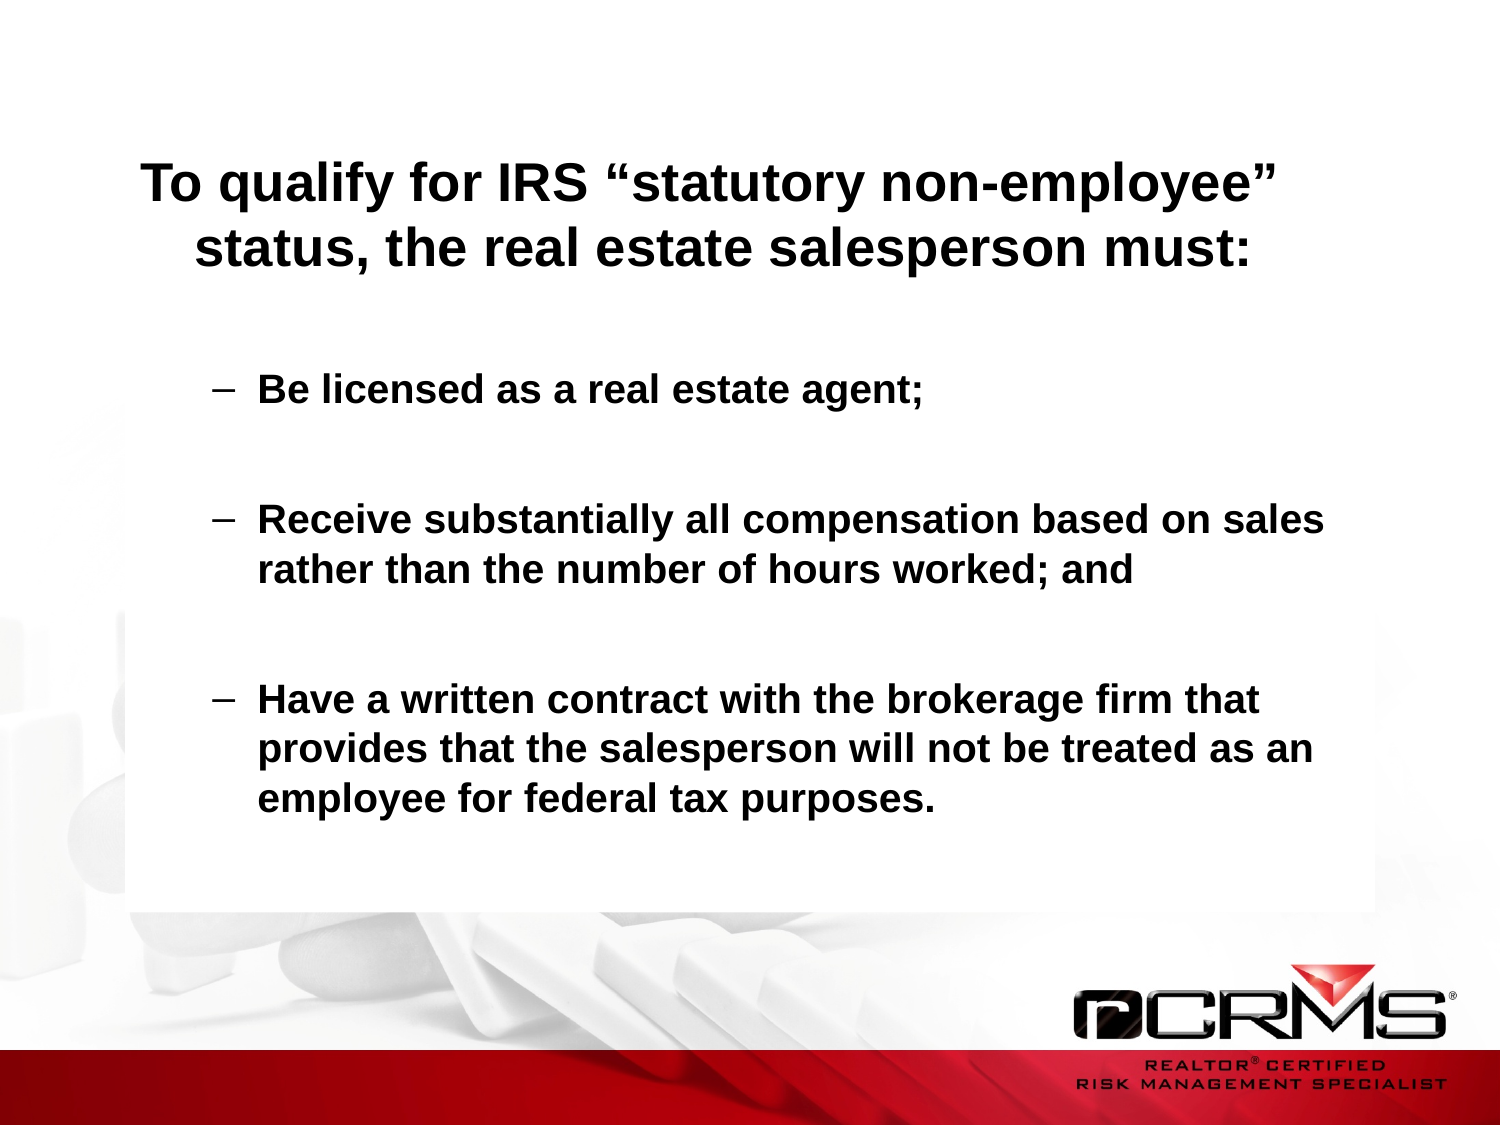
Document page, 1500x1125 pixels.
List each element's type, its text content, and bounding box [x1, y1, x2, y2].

list To qualify for IRS “statutory non-employee” status, the real estate salesperson must: Be licensed as a real estate agent; Receive substantially all compensation based on sales rather than the number of hours worked; and Have a written contract with the brokerage firm that provides that the salesperson will not be treated as an employee for federal tax purposes. [125, 62, 1375, 913]
picture [0, 0, 1500, 1125]
